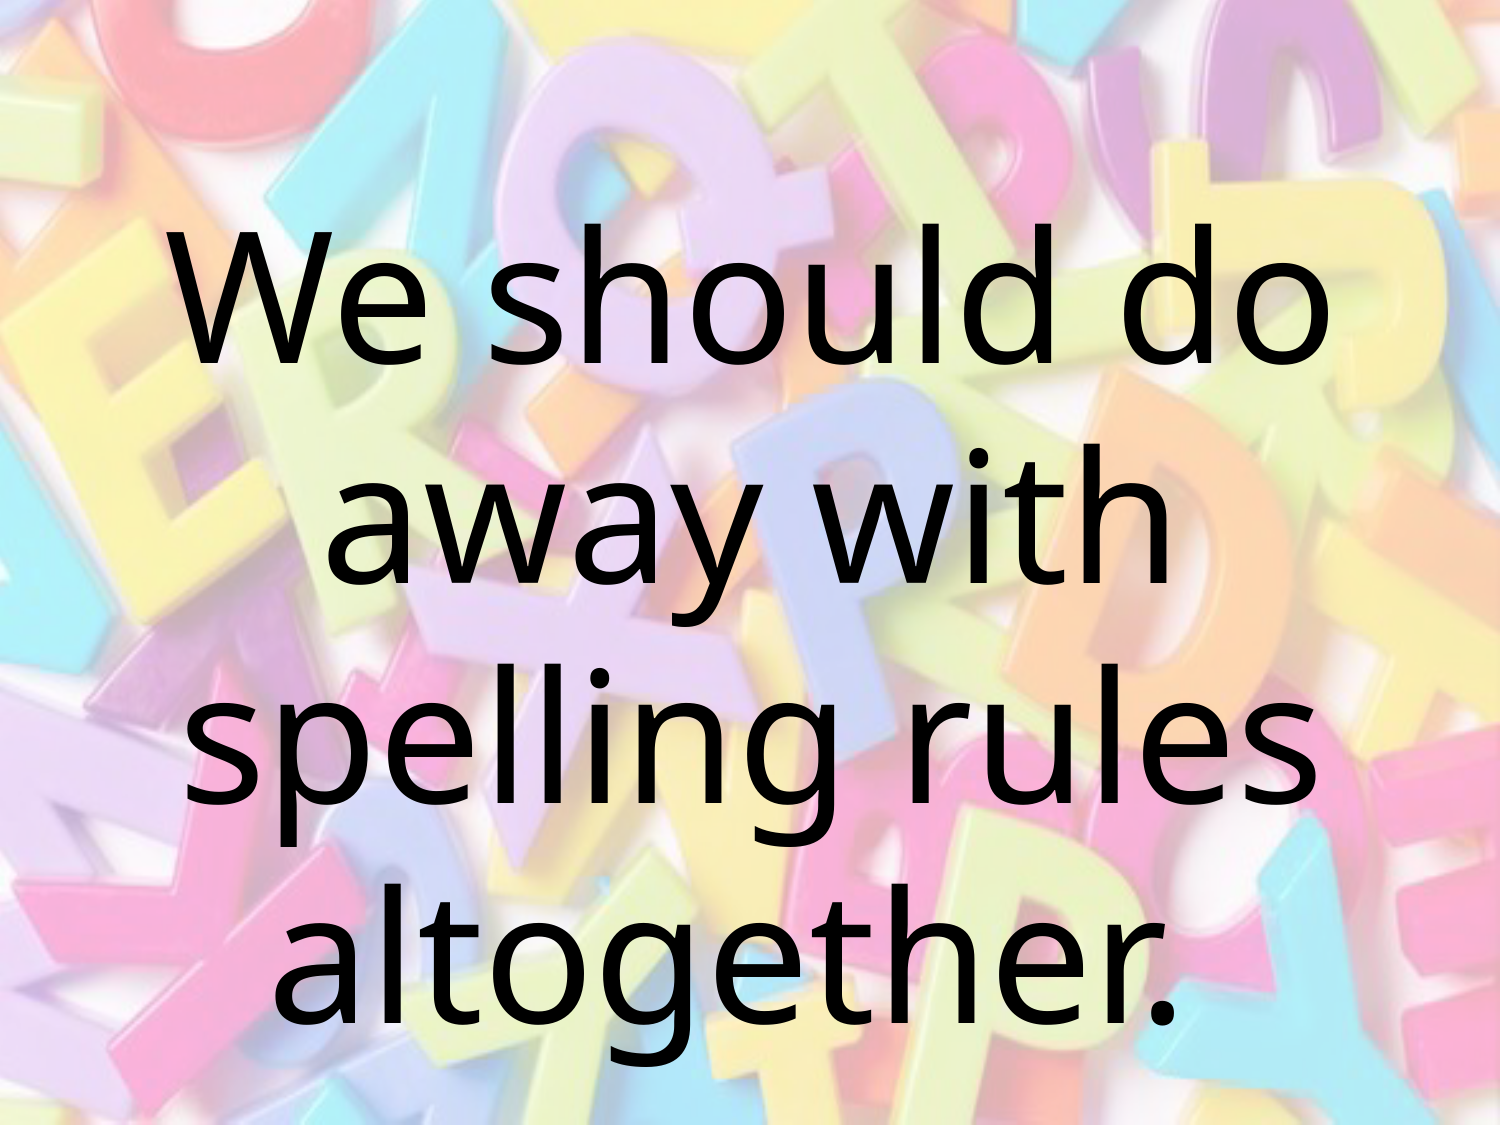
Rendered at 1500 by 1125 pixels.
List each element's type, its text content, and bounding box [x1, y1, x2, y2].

text_box We should do away with spelling rules altogether. [79, 172, 1424, 1068]
